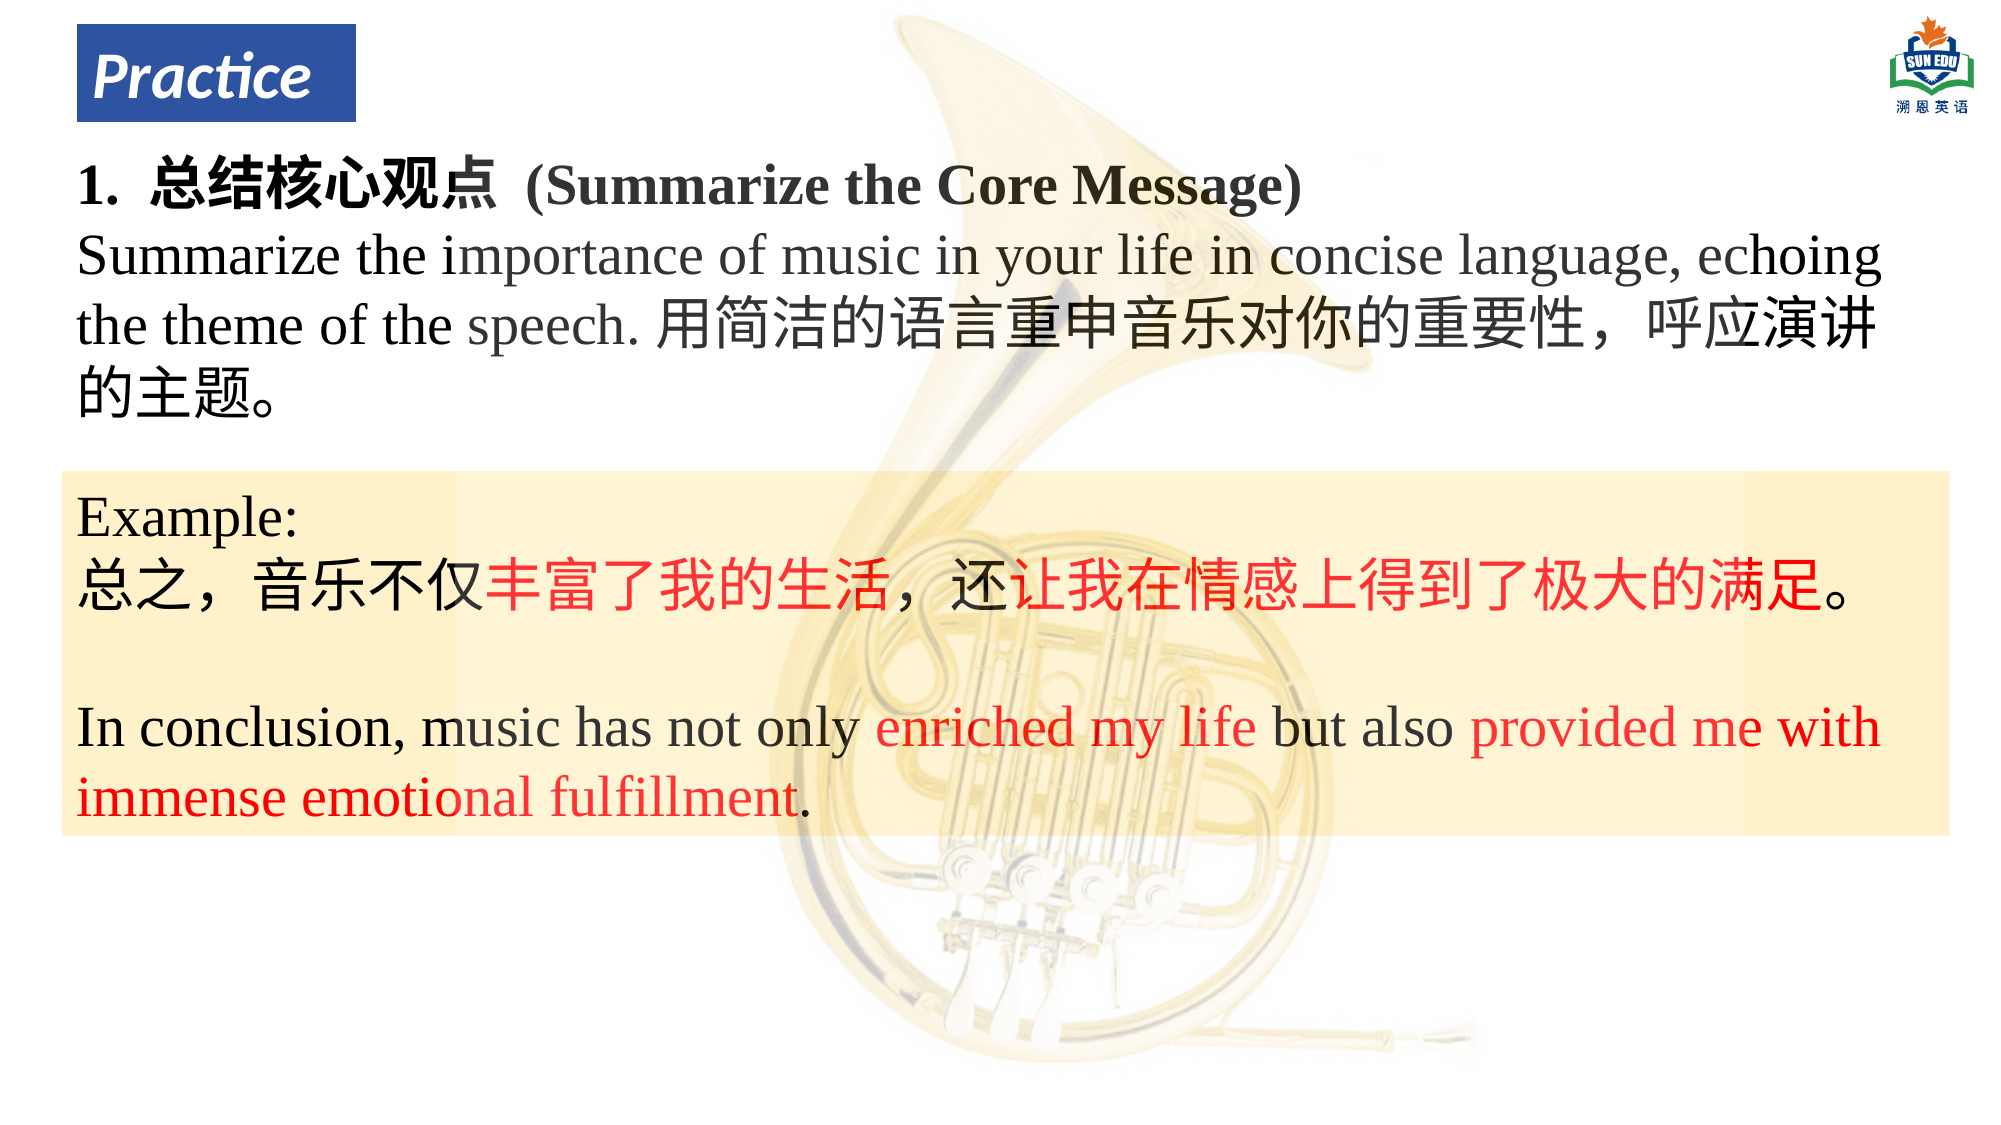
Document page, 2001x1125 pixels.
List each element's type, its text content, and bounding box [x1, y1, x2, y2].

text_box 1. 总结核心观点 (Summarize the Core Message) Summarize the importance of music in your life in concise language, echoing the theme of the speech.用简洁的语言重申音乐对你的重要性，呼应演讲的主题。 [61, 139, 455, 471]
text_box 1. 总结核心观点 (Summarize the Core Message) Summarize the importance of music in your life in concise language, echoing the theme of the speech.用简洁的语言重申音乐对你的重要性，呼应演讲的主题。 [1746, 139, 1950, 471]
picture [455, 0, 1746, 1082]
text_box Practice [77, 24, 356, 122]
text_box Example: 总之，音乐不仅丰富了我的生活，还让我在情感上得到了极大的满足。 In conclusion, music has not only enriched my life but also provided me with immense emotional fulfillment. [61, 471, 455, 836]
picture [1882, 13, 1983, 119]
text_box Example: 总之，音乐不仅丰富了我的生活，还让我在情感上得到了极大的满足。 In conclusion, music has not only enriched my life but also provided me with immense emotional fulfillment. [1746, 471, 1950, 836]
